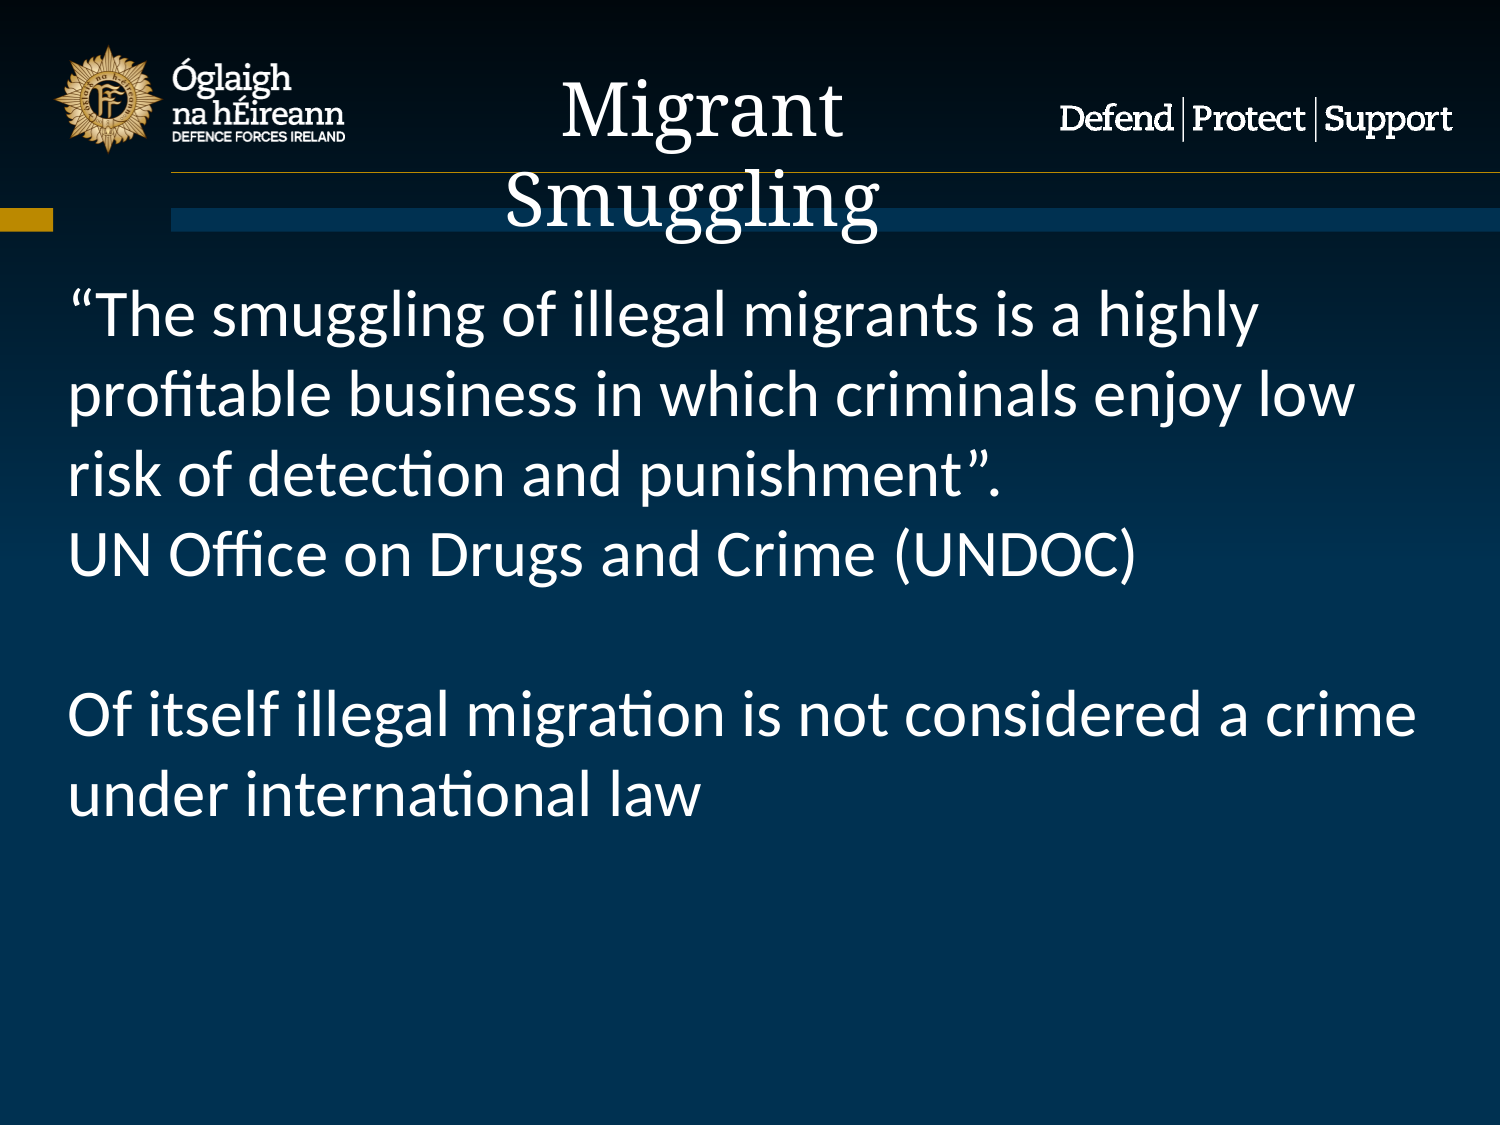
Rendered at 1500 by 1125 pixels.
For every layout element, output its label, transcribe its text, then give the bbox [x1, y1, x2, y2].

list “The smuggling of illegal migrants is a highly profitable business in which criminals enjoy low risk of detection and punishment”. UN Office on Drugs and Crime (UNDOC) Of itself illegal migration is not considered a crime under international law [53, 262, 1436, 1059]
picture [1060, 90, 1459, 149]
text_box Migrant Smuggling [360, 54, 1046, 250]
picture [53, 0, 345, 251]
